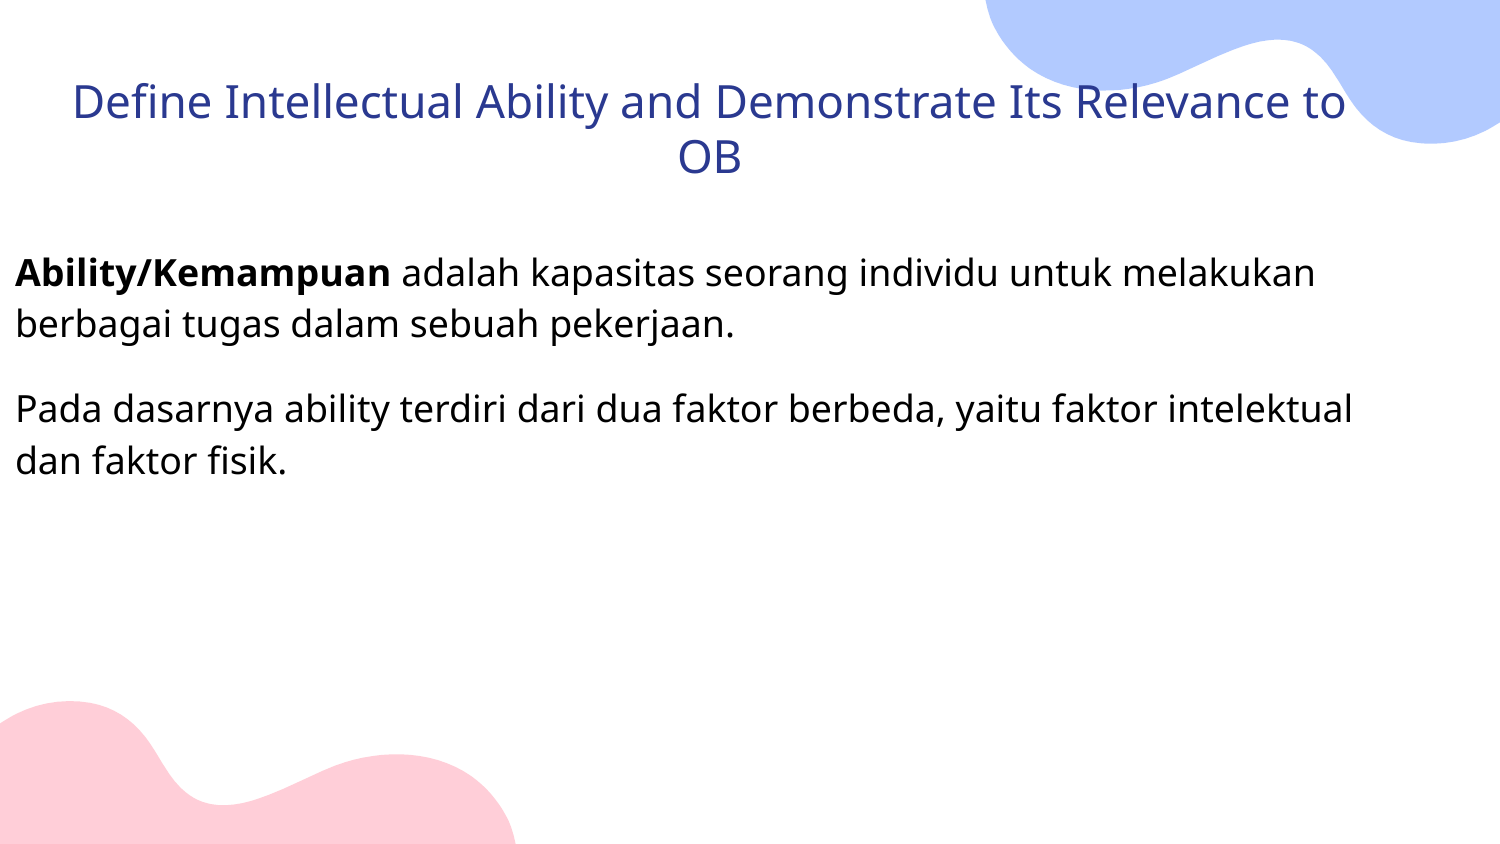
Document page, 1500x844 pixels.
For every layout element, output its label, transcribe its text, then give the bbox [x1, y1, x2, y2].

text_box Define Intellectual Ability and Demonstrate Its Relevance to OB [20, 57, 1400, 101]
text_box Ability/Kemampuan adalah kapasitas seorang individu untuk melakukan berbagai tugas dalam sebuah pekerjaan. Pada dasarnya ability terdiri dari dua faktor berbeda, yaitu faktor intelektual dan faktor fisik. [0, 226, 1437, 769]
